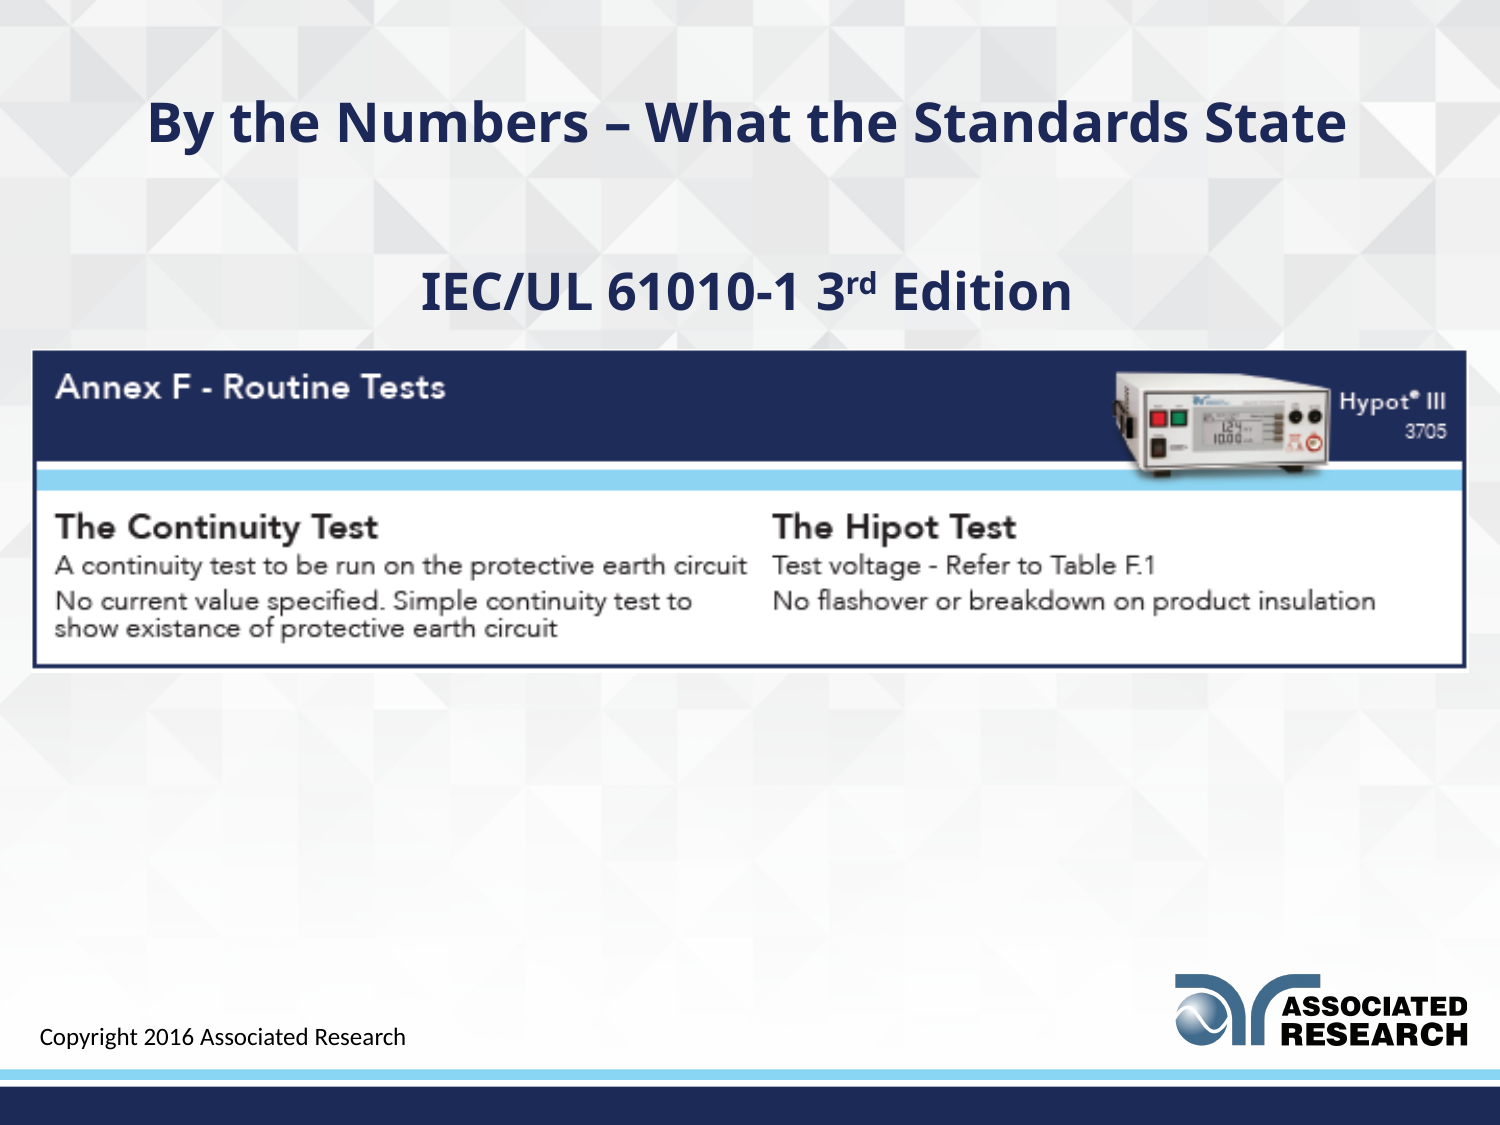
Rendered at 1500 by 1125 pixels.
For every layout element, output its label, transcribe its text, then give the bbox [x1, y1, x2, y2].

text_box IEC/UL 61010-1 3rd Edition [122, 249, 1373, 338]
picture [0, 0, 1500, 1069]
text_box By the Numbers – What the Standards State [122, 81, 1373, 169]
picture [0, 1080, 1500, 1086]
